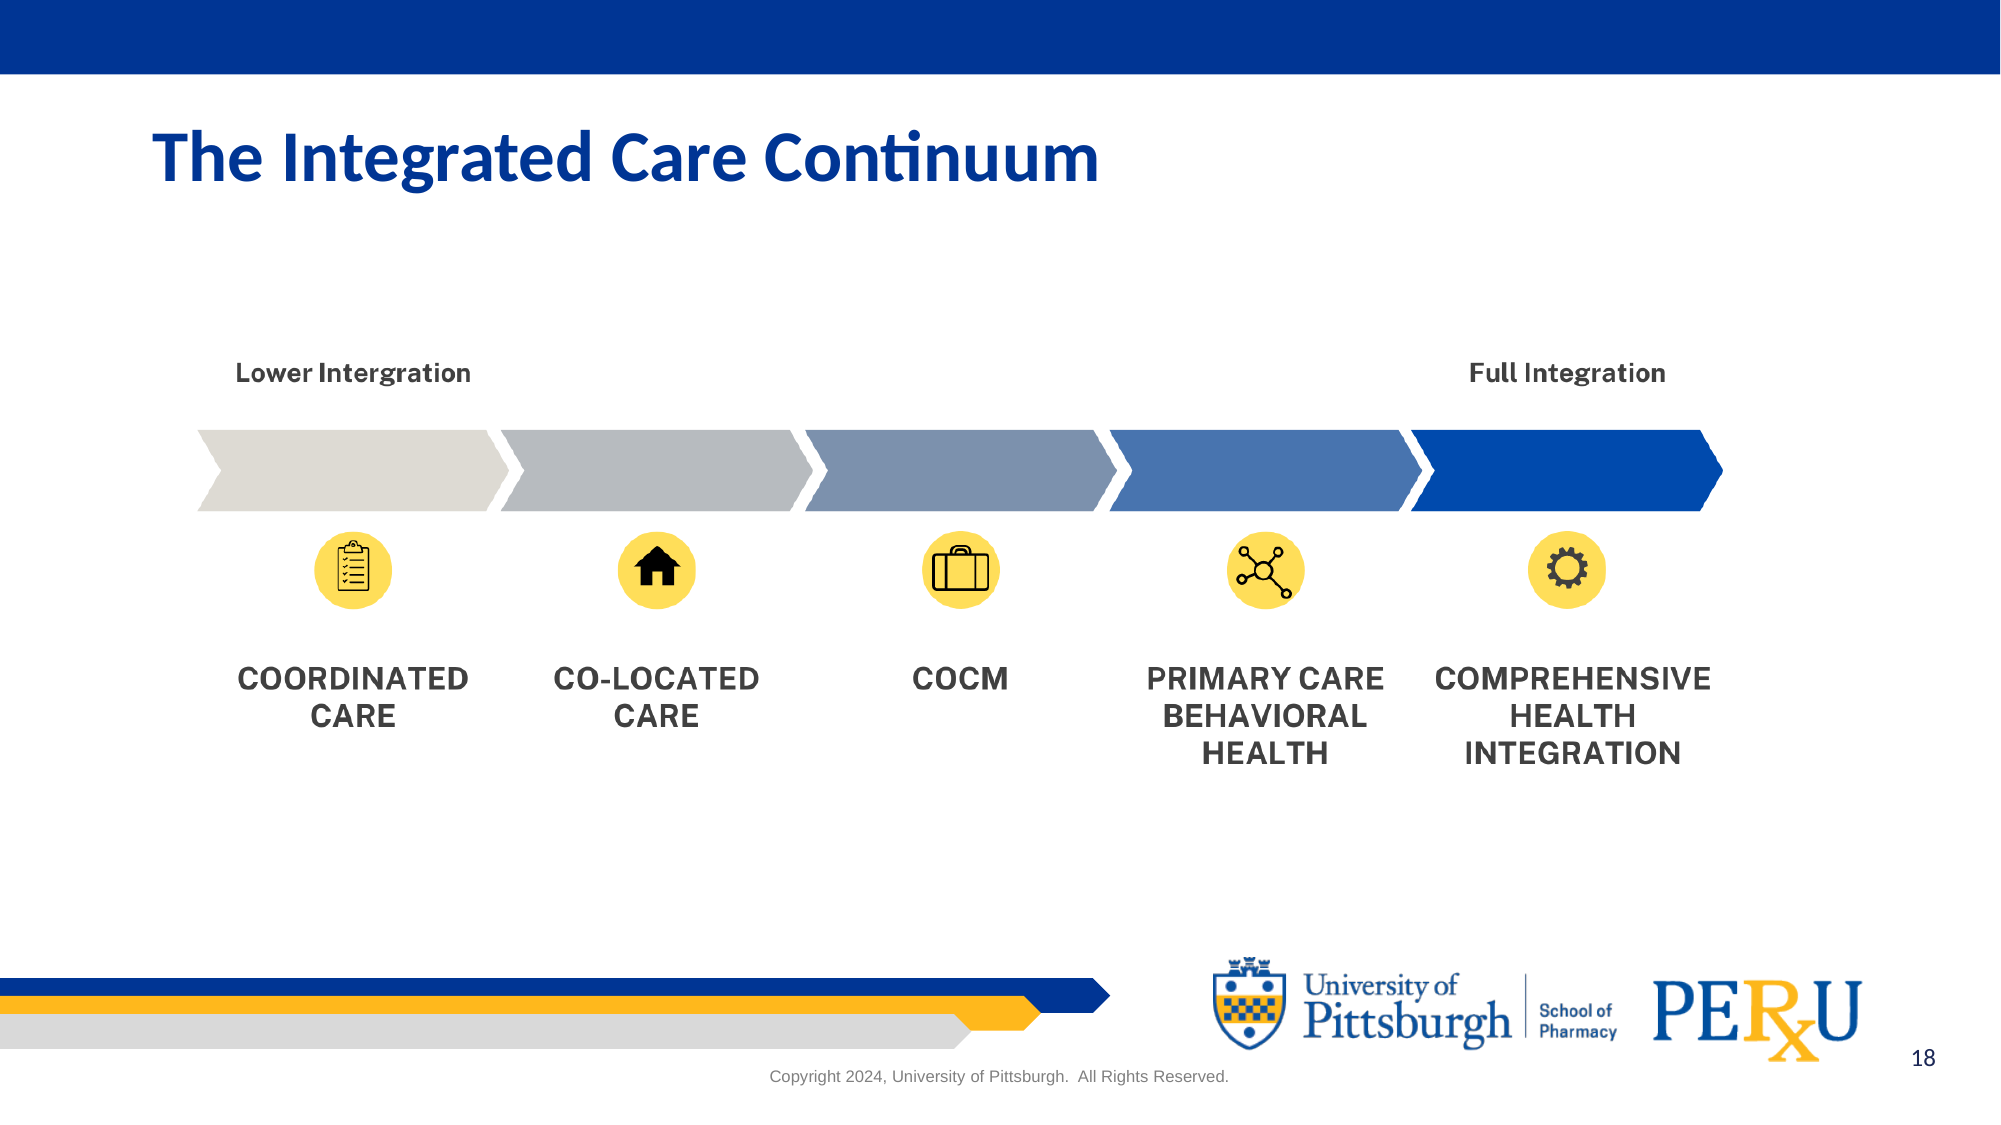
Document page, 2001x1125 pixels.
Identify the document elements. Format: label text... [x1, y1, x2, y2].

picture [1213, 957, 1863, 1062]
title The Integrated Care Continuum [137, 105, 1863, 258]
picture [137, 278, 1801, 847]
